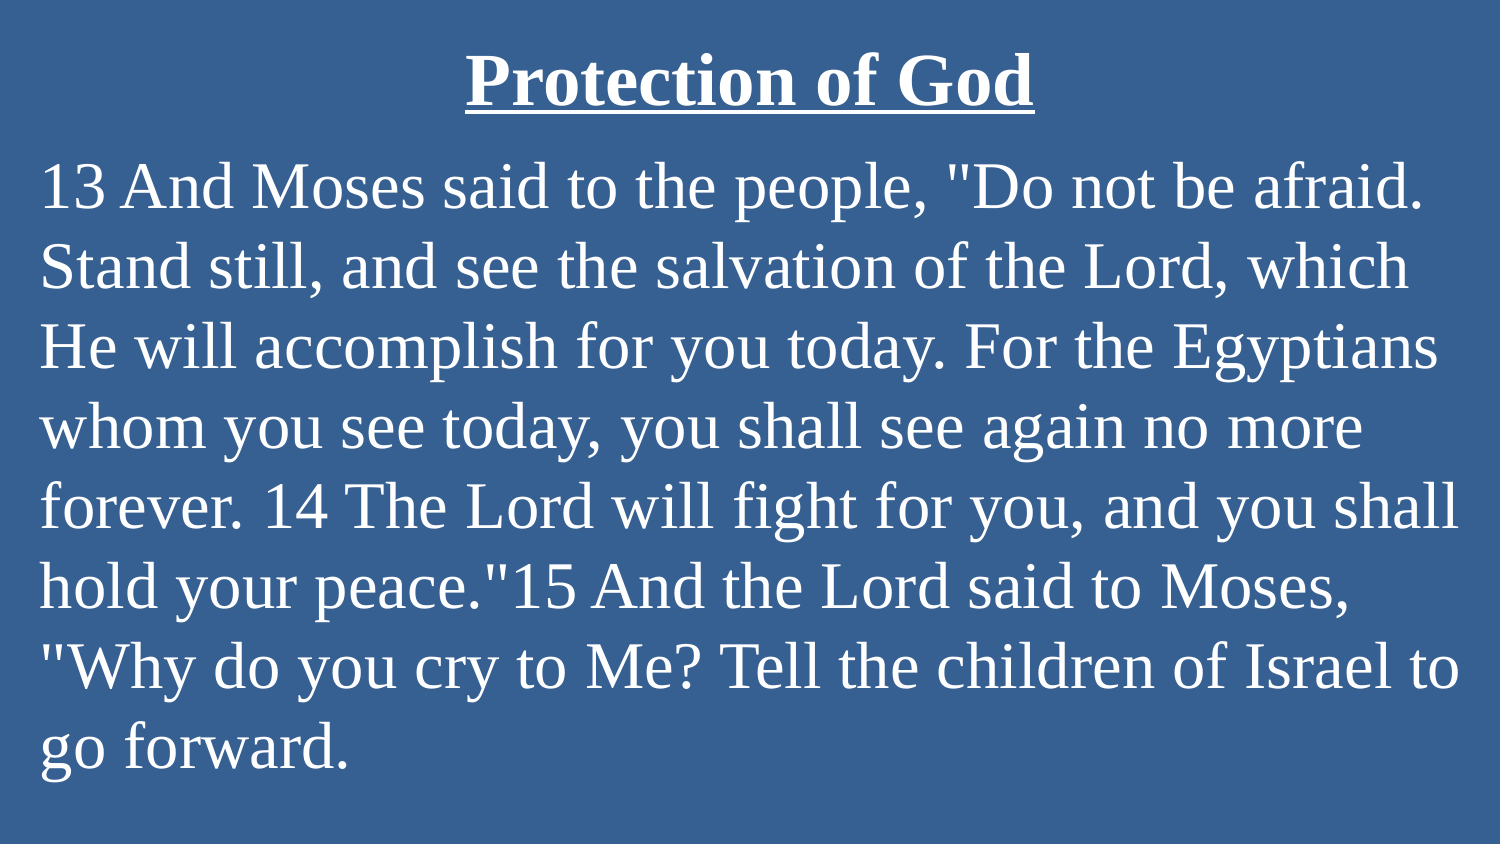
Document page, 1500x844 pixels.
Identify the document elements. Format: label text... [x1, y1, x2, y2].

title Protection of God [75, 5, 1425, 134]
list 13 And Moses said to the people, "Do not be afraid. Stand still, and see the salvation of the Lord, which He will accomplish for you today. For the Egyptians whom you see today, you shall see again no more forever. 14 The Lord will fight for you, and you shall hold your peace."15 And the Lord said to Moses, "Why do you cry to Me? Tell the children of Israel to go forward. [24, 134, 1488, 822]
